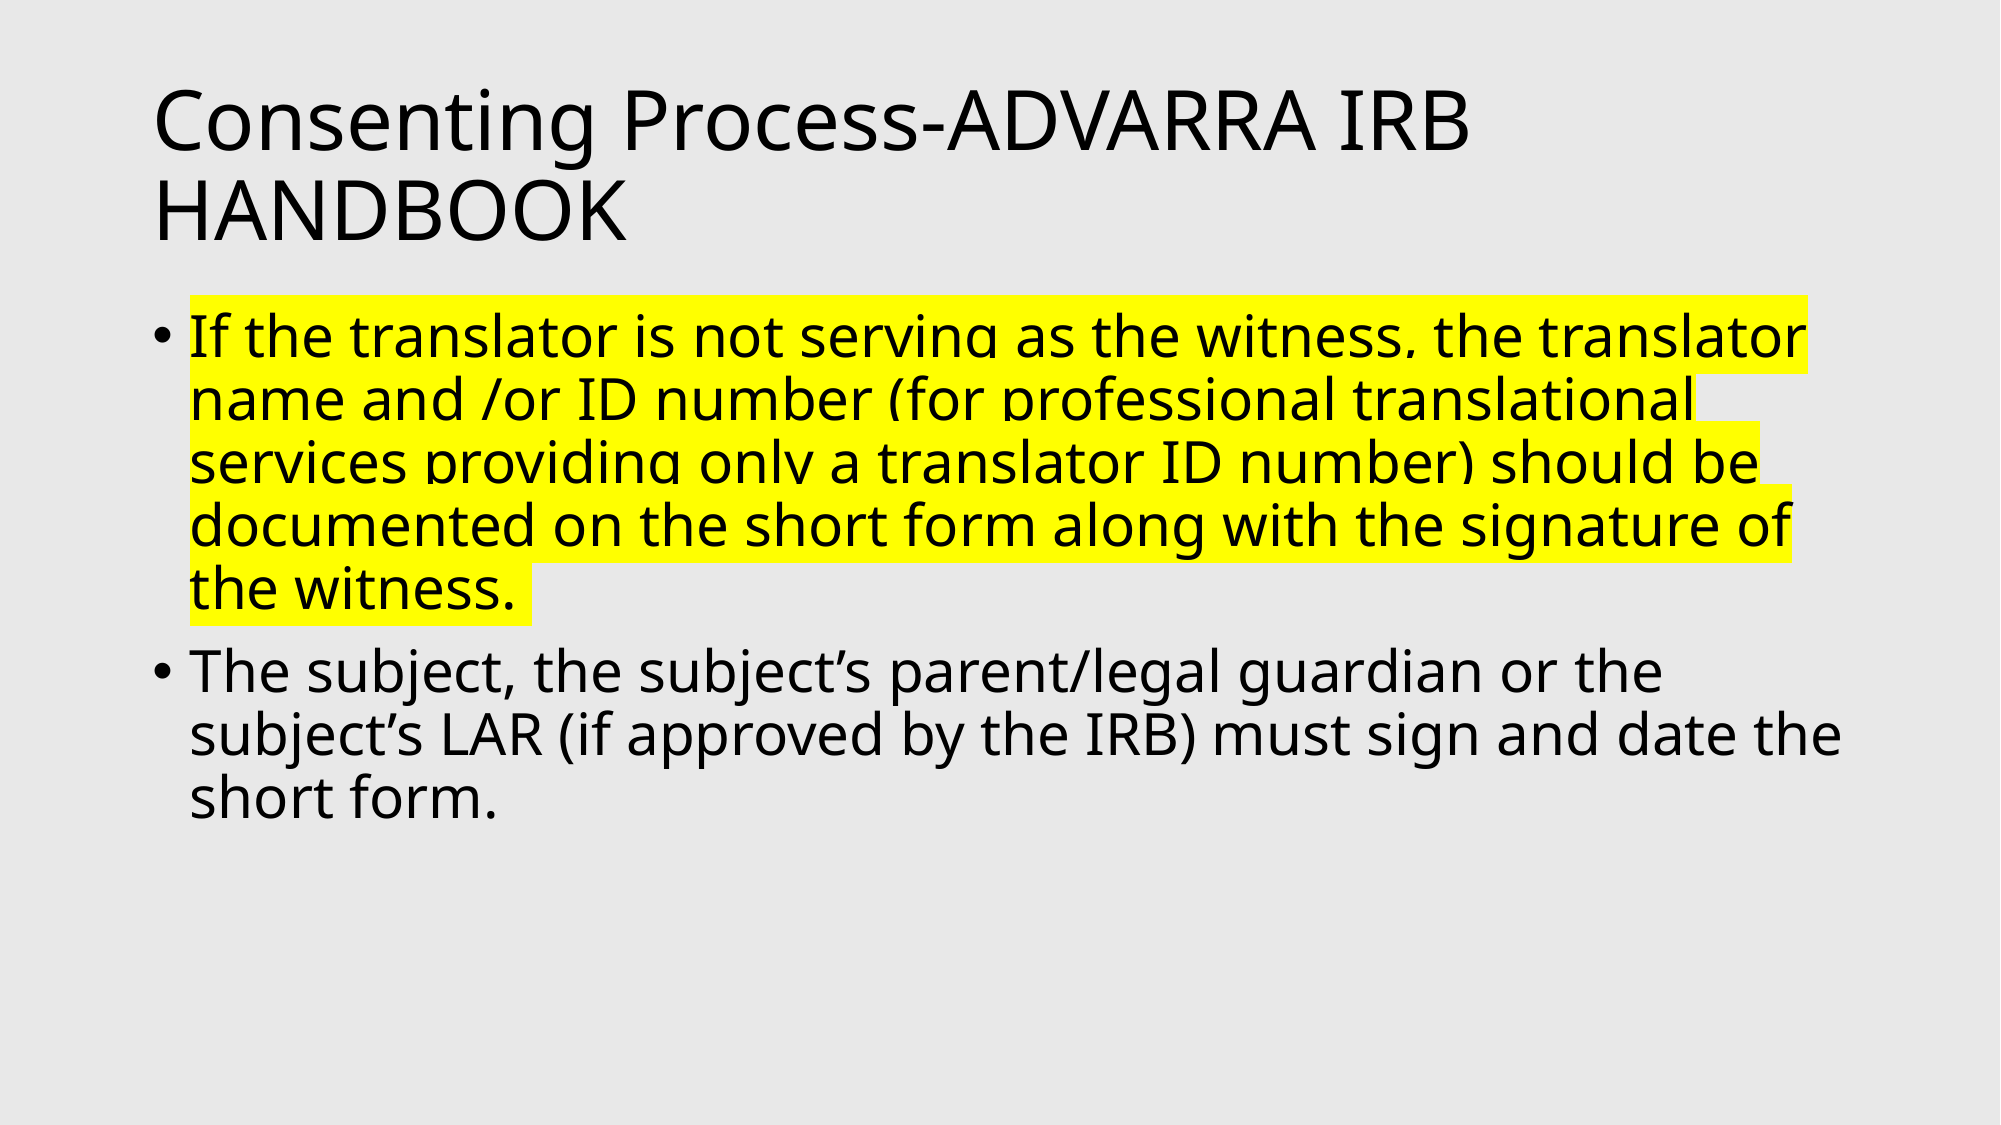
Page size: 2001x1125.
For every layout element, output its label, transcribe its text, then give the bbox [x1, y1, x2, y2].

title Consenting Process-ADVARRA IRB HANDBOOK [137, 59, 1863, 278]
list If the translator is not serving as the witness, the translator name and /or ID number (for professional translational services providing only a translator ID number) should be documented on the short form along with the signature of the witness. The subject, the subject’s parent/legal guardian or the subject’s LAR (if approved by the IRB) must sign and date the short form. [137, 299, 1863, 1014]
